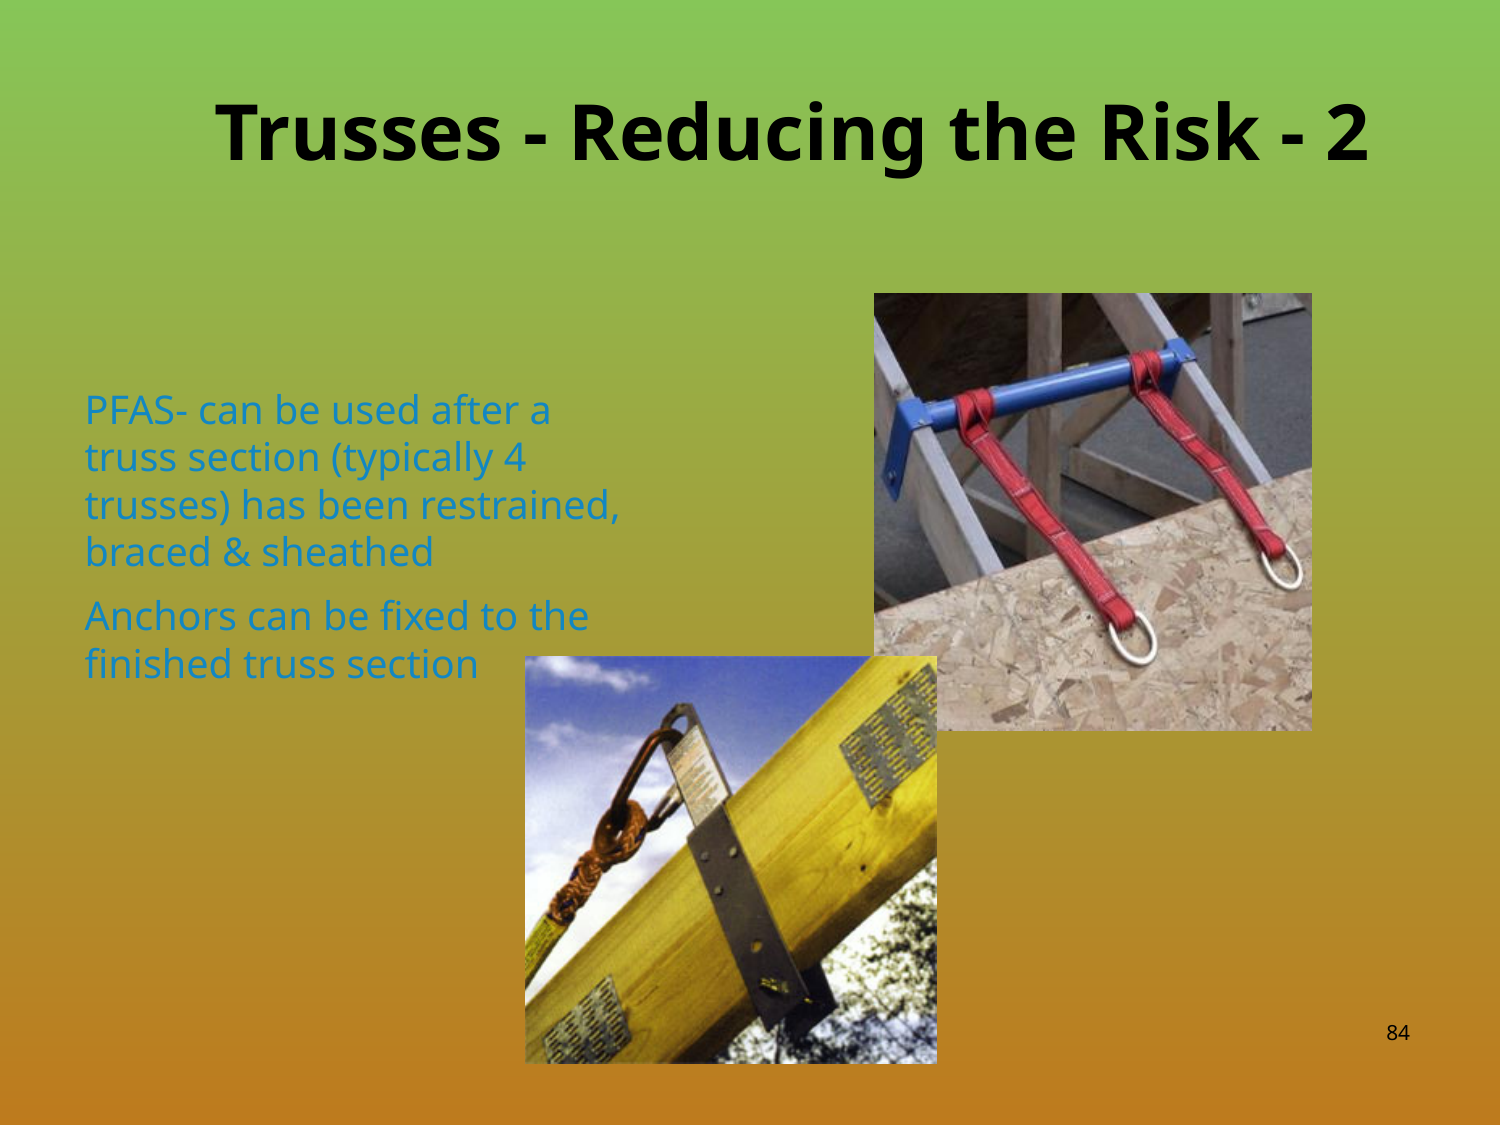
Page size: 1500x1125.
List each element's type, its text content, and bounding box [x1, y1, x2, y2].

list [874, 293, 1312, 732]
list PFAS- can be used after a truss section (typically 4 trusses) has been restrained, braced & sheathed Anchors can be fixed to the finished truss section [69, 331, 637, 694]
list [524, 656, 937, 1064]
title Trusses - Reducing the Risk - 2 [161, 75, 1425, 185]
slide_number 84 [1357, 1003, 1425, 1064]
